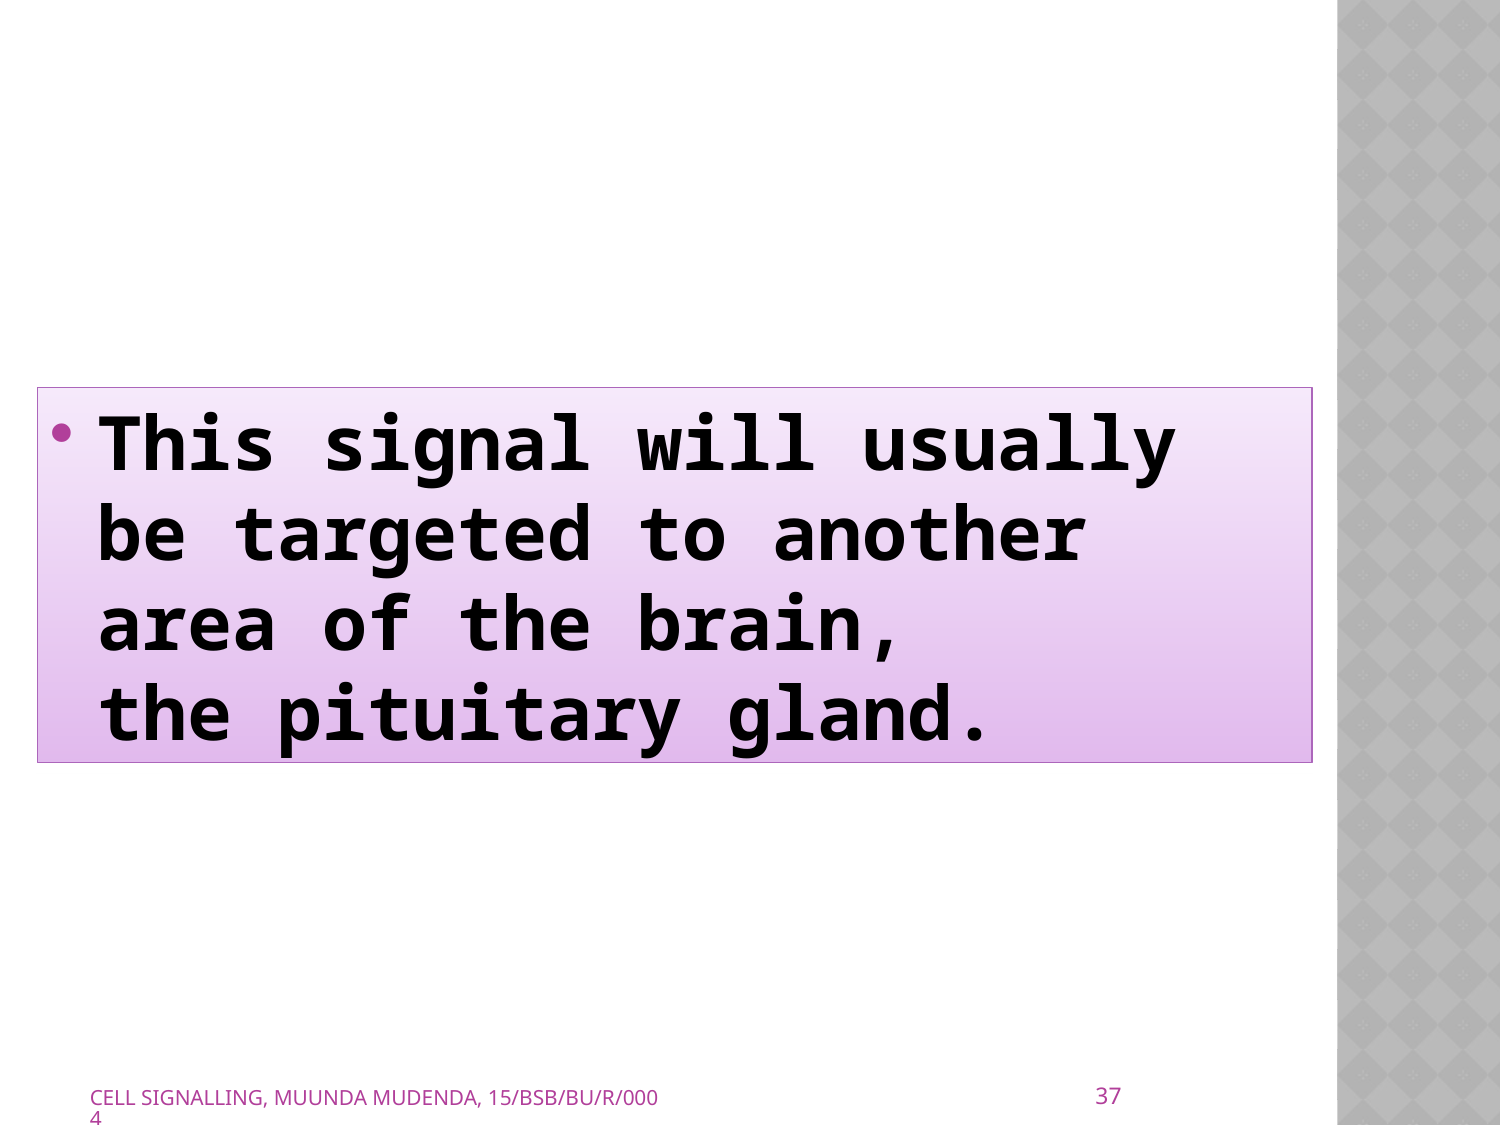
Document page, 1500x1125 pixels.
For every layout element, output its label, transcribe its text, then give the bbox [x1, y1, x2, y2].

slide_number 37 [1025, 1075, 1122, 1113]
list This signal will usually be targeted to another area of the brain, the pituitary gland. [37, 387, 1313, 763]
footer CELL SIGNALLING, MUUNDA MUDENDA, 15/BSB/BU/R/0004 [75, 1075, 675, 1114]
